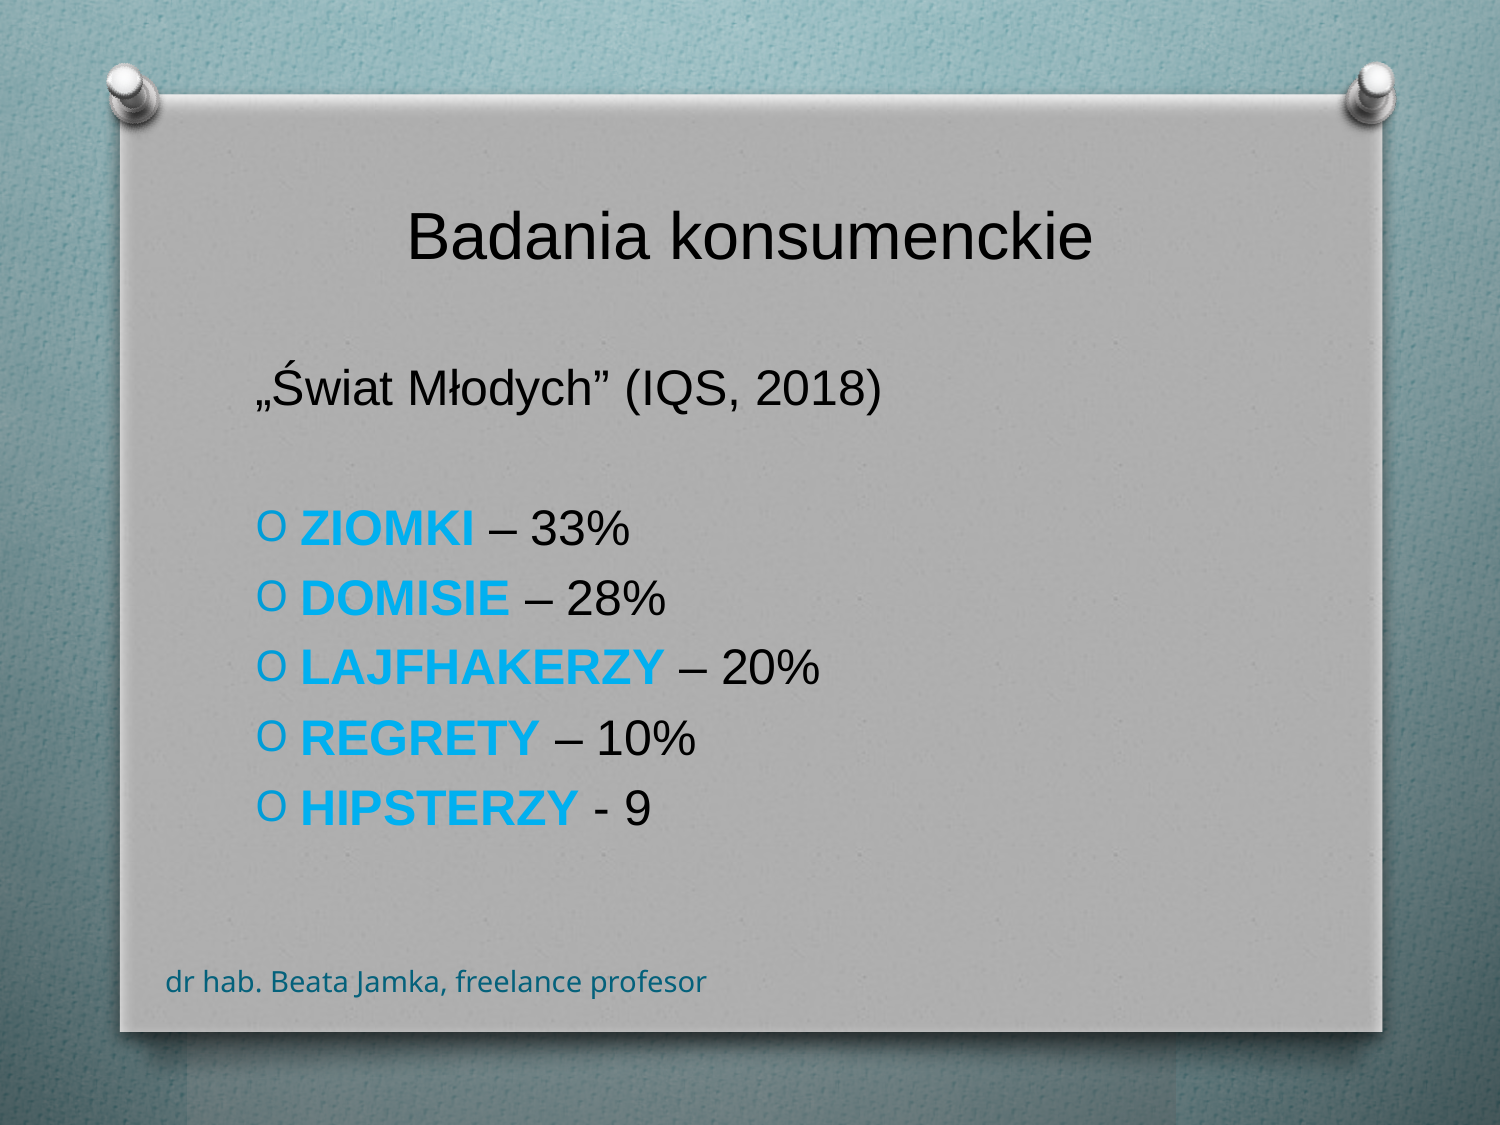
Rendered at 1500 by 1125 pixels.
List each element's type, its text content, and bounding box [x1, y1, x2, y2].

footer dr hab. Beata Jamka, freelance profesor [150, 952, 1059, 1013]
list „Świat Młodych” (IQS, 2018) ZIOMKI – 33% DOMISIE – 28% LAJFHAKERZY – 20% REGRETY – 10% HIPSTERZY - 9 [240, 347, 1257, 939]
title Badania konsumenckie [179, 134, 1323, 332]
picture [75, 29, 198, 153]
picture [1317, 35, 1439, 156]
